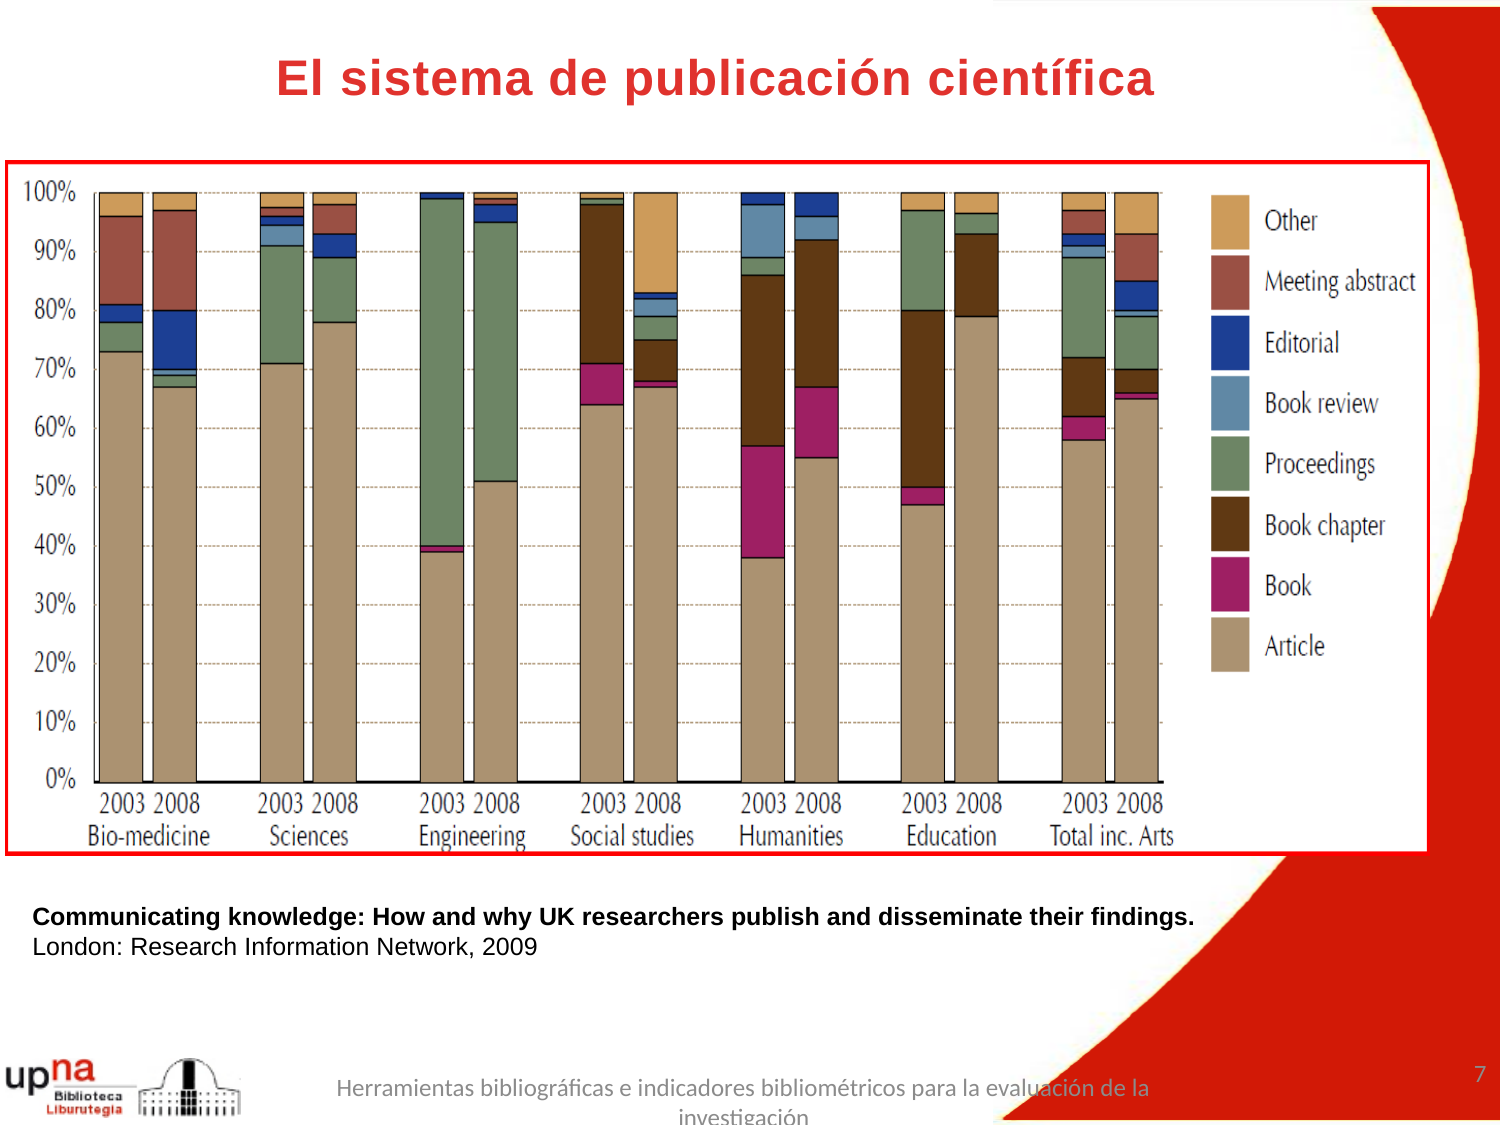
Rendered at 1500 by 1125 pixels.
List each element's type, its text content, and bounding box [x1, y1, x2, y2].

picture [5, 1058, 241, 1119]
text_box Communicating knowledge: How and why UK researchers publish and disseminate their findings. London: Research Information Network, 2009 [17, 893, 987, 968]
text_box El sistema de publicación científica [260, 37, 987, 113]
picture [5, 0, 1500, 1125]
footer Herramientas bibliográficas e indicadores bibliométricos para la evaluación de la investigación [253, 1085, 987, 1118]
